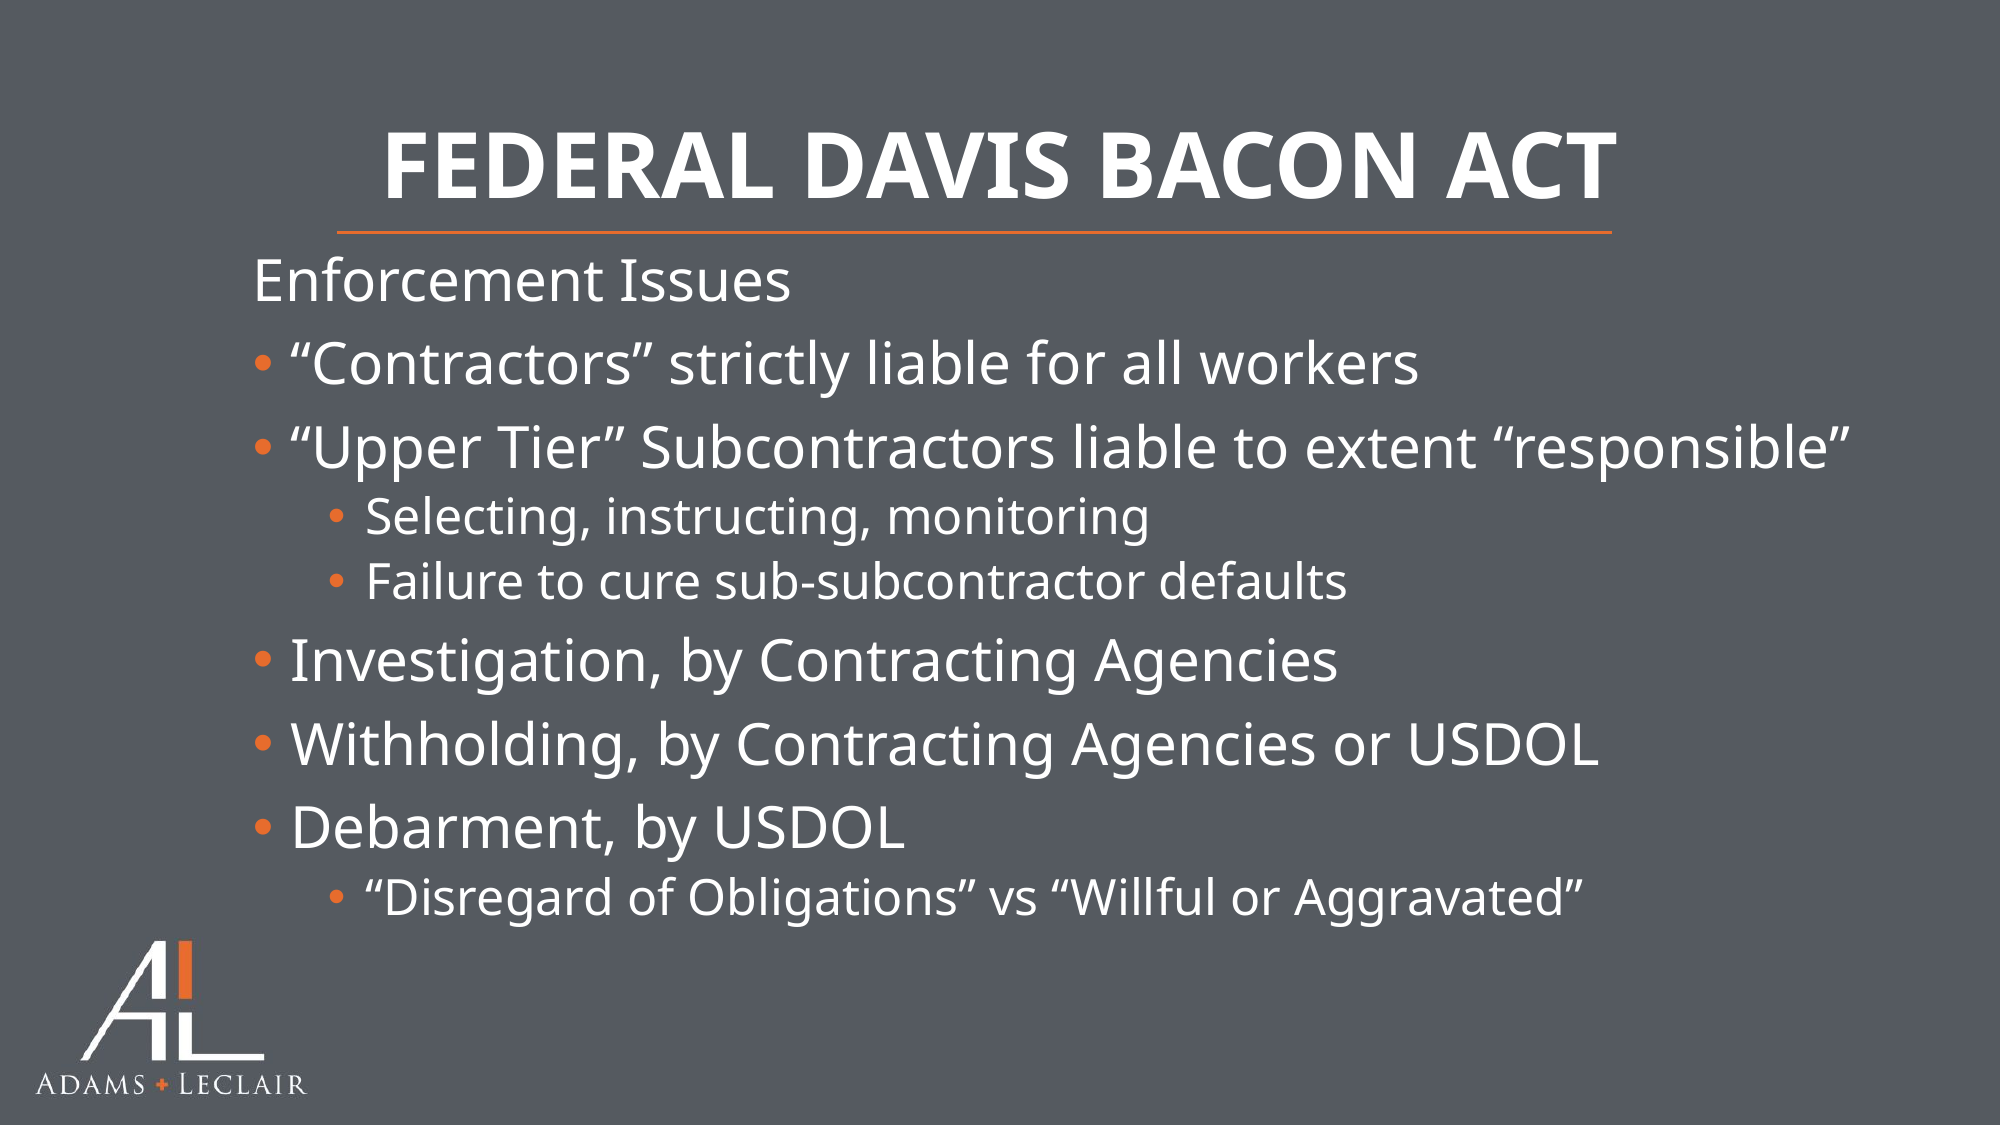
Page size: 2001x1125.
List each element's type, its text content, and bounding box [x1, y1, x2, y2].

picture [13, 908, 333, 1118]
title FEDERAL DAVIS BACON ACT [137, 59, 1863, 278]
list Enforcement Issues “Contractors” strictly liable for all workers “Upper Tier” Subcontractors liable to extent “responsible” Selecting, instructing, monitoring Failure to cure sub-subcontractor defaults Investigation, by Contracting Agencies Withholding, by Contracting Agencies or USDOL Debarment, by USDOL “Disregard of Obligations” vs “Willful or Aggravated” [237, 243, 1963, 958]
